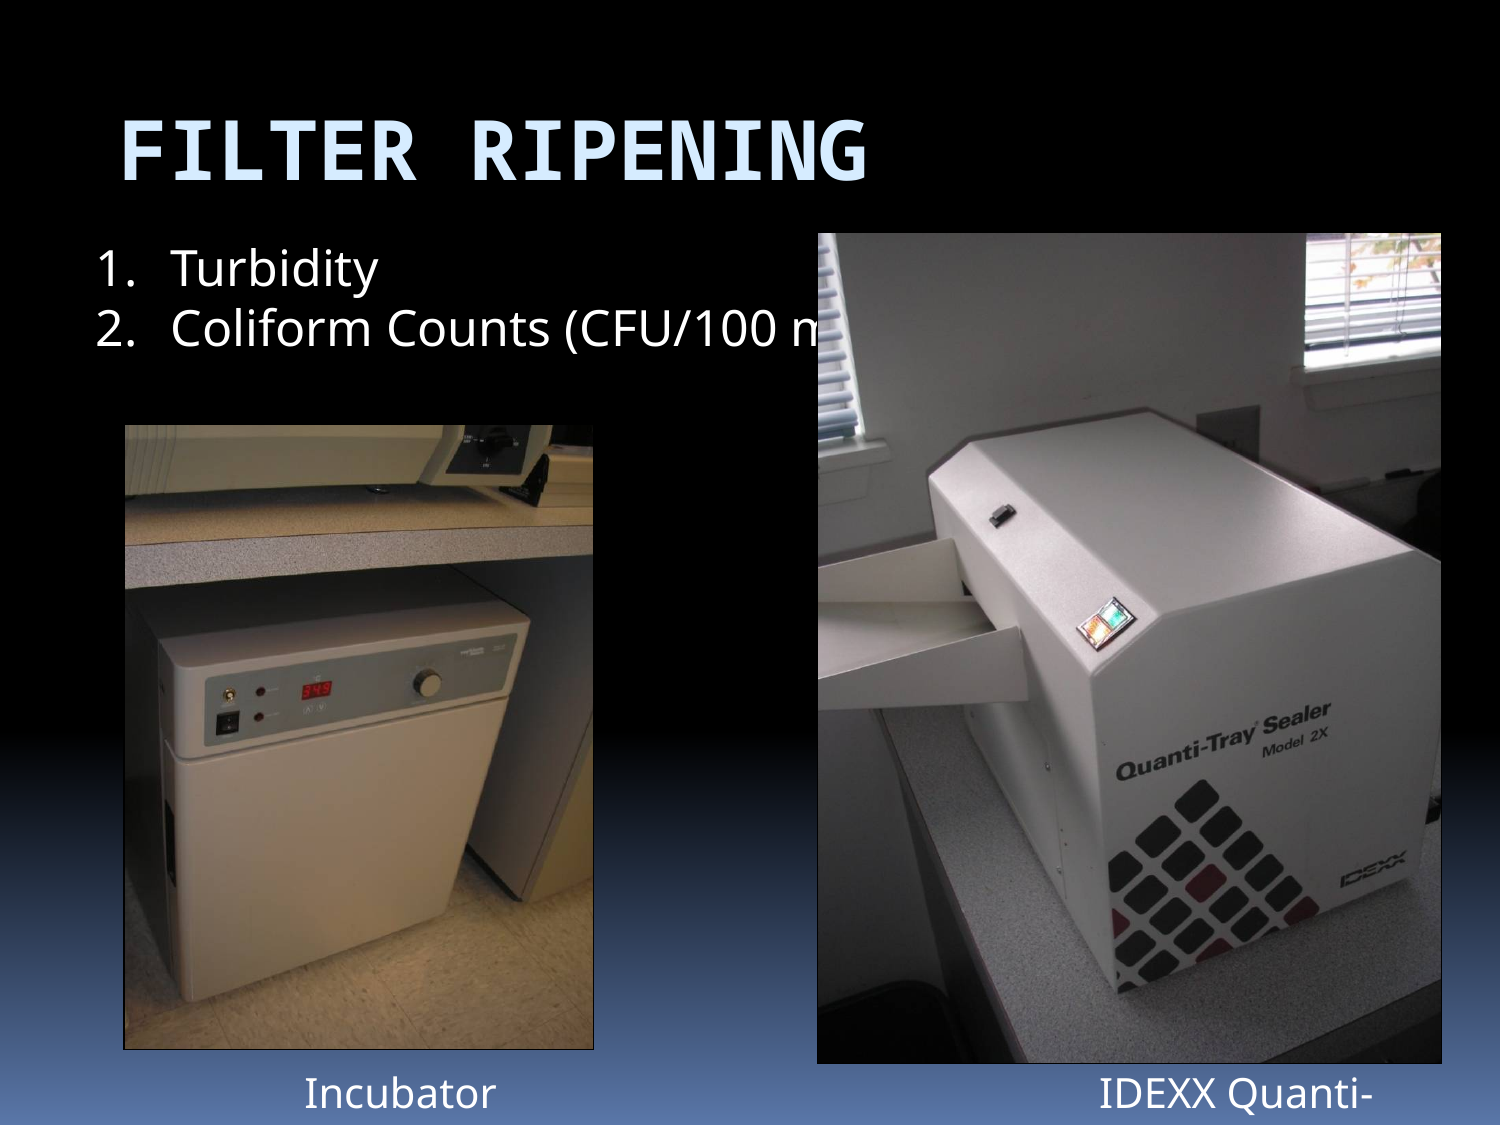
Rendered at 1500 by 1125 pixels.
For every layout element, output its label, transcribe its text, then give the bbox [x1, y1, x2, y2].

text_box Turbidity Coliform Counts (CFU/100 ml) [80, 228, 813, 364]
picture [817, 232, 1442, 1064]
picture [124, 424, 594, 1050]
text_box Incubator IDEXX Quanti-Tray Sealer [149, 1059, 1394, 1125]
text_box Filter ripening [103, 90, 1361, 205]
